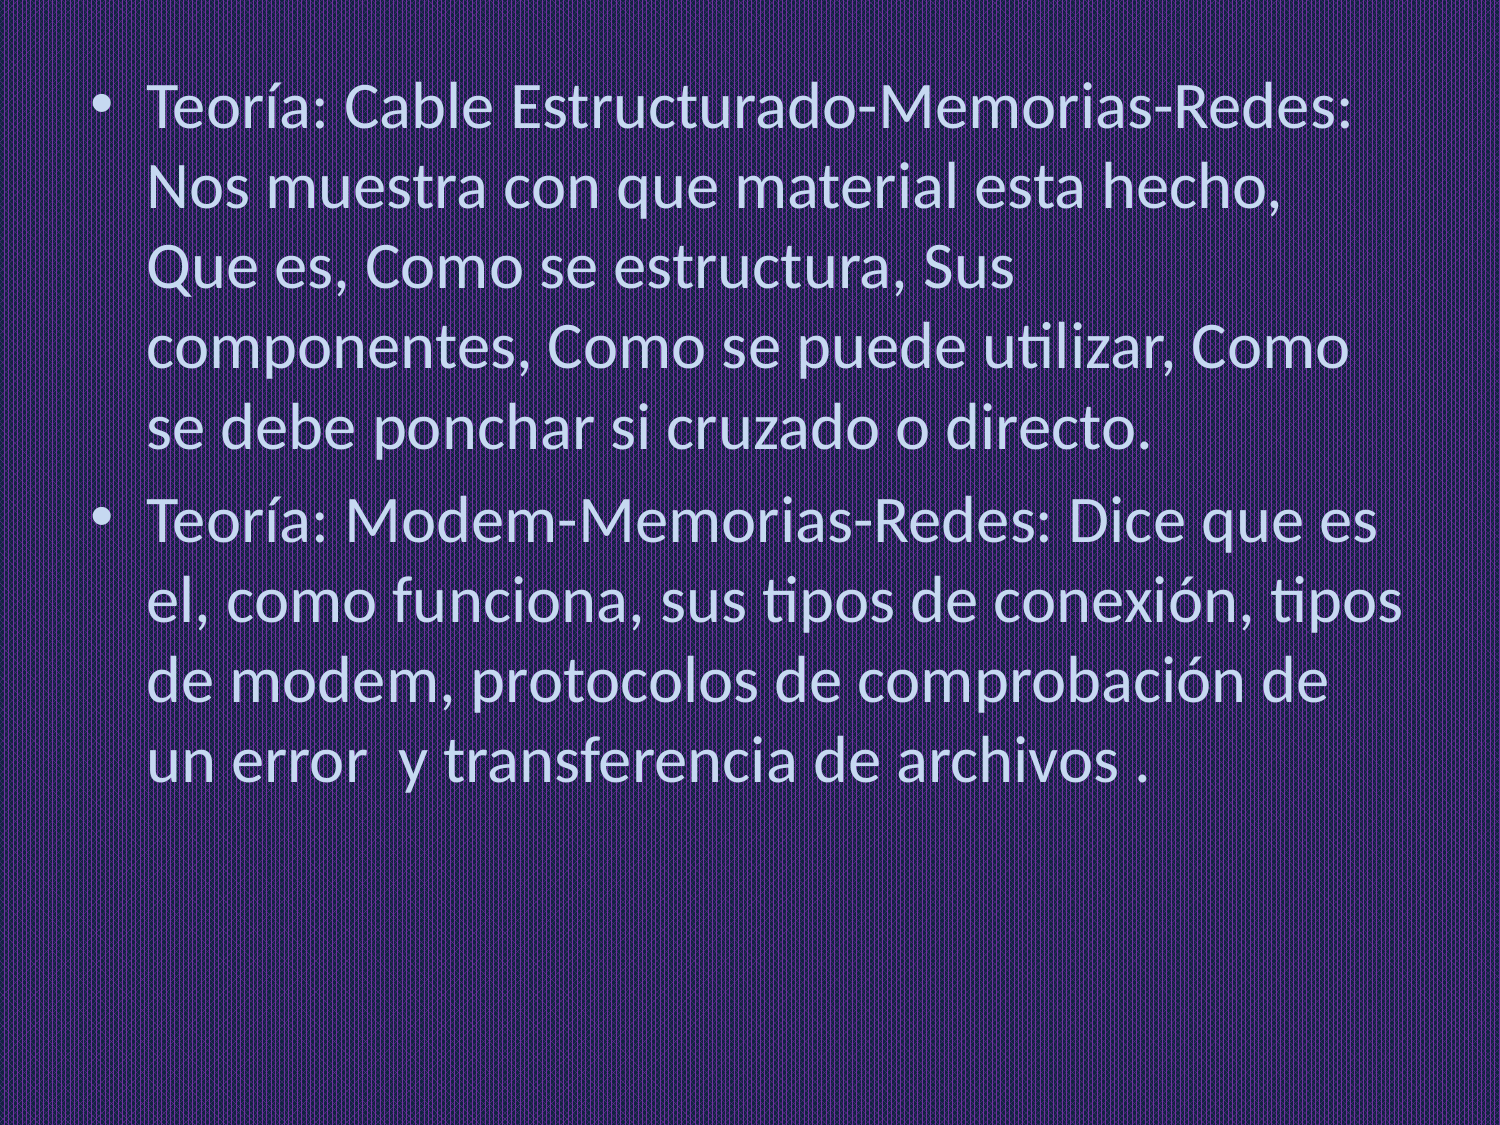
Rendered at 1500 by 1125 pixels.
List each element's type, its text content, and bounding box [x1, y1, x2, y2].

list Teoría: Cable Estructurado-Memorias-Redes: Nos muestra con que material esta hecho, Que es, Como se estructura, Sus componentes, Como se puede utilizar, Como se debe ponchar si cruzado o directo. Teoría: Modem-Memorias-Redes: Dice que es el, como funciona, sus tipos de conexión, tipos de modem, protocolos de comprobación de un error y transferencia de archivos . [75, 54, 1425, 1005]
